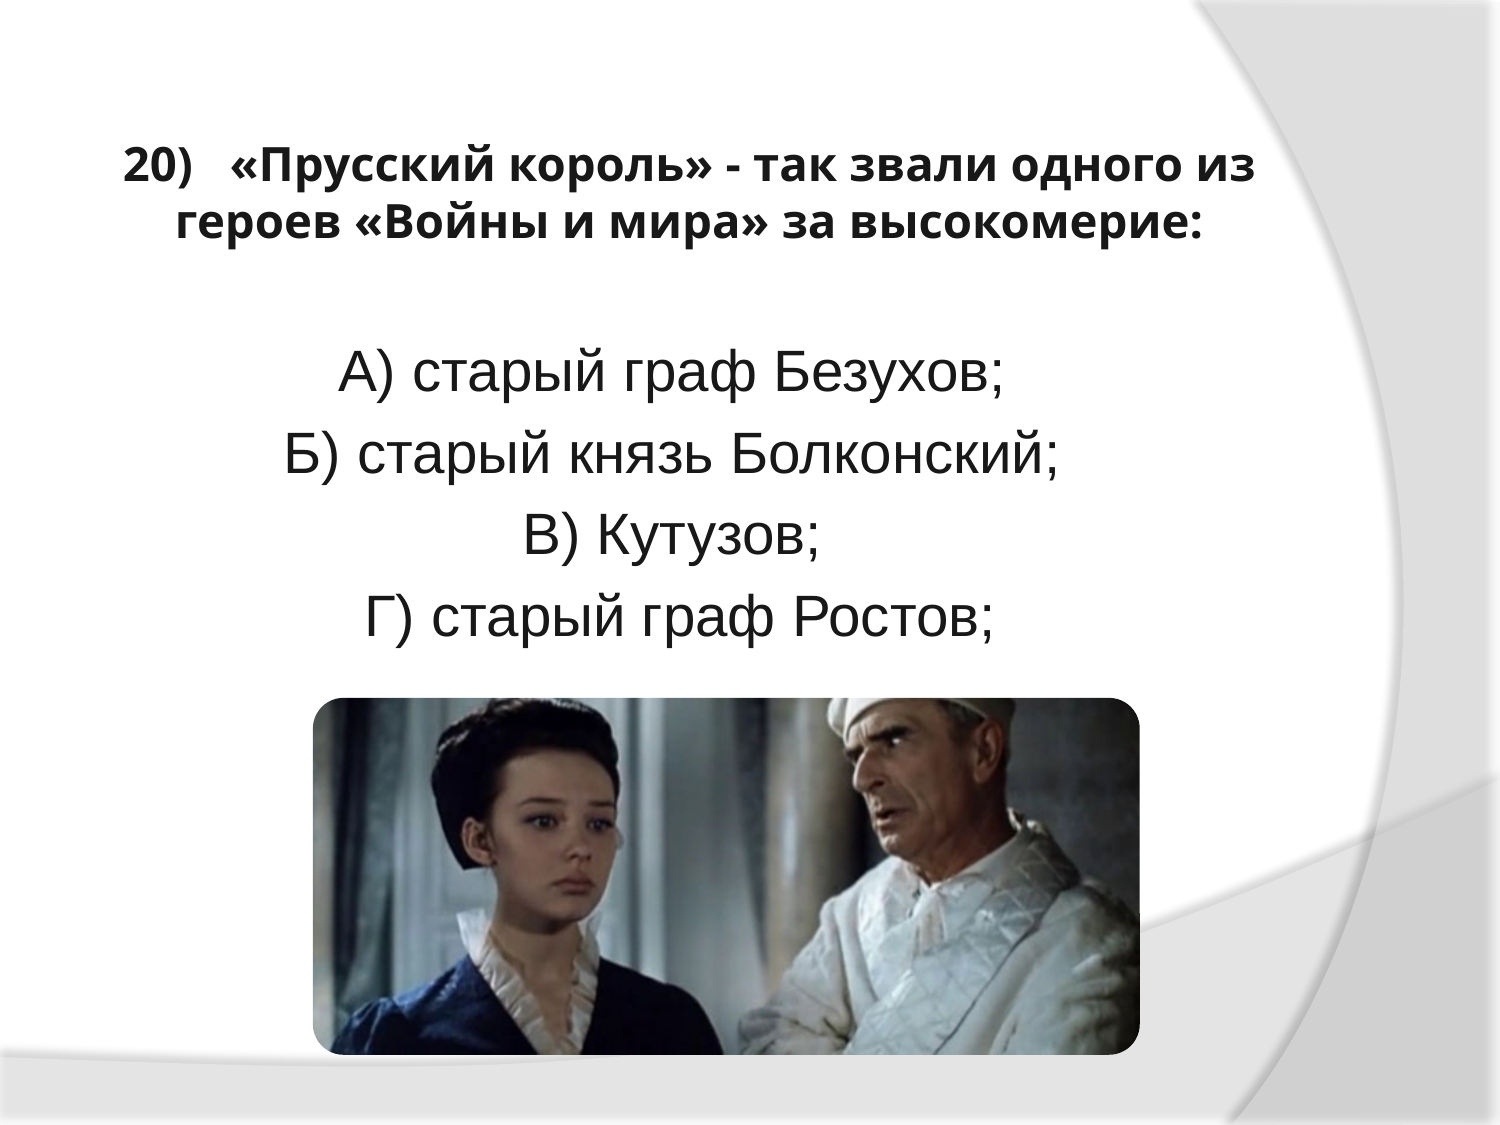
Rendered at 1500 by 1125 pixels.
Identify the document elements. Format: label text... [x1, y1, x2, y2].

list А) старый граф Безухов; Б) старый князь Болконский; В) Кутузов; Г) старый граф Ростов; [64, 326, 1290, 736]
title 20) «Прусский король» - так звали одного из героев «Войны и мира» за высокомерие: [76, 125, 1302, 313]
picture [312, 697, 1140, 1055]
